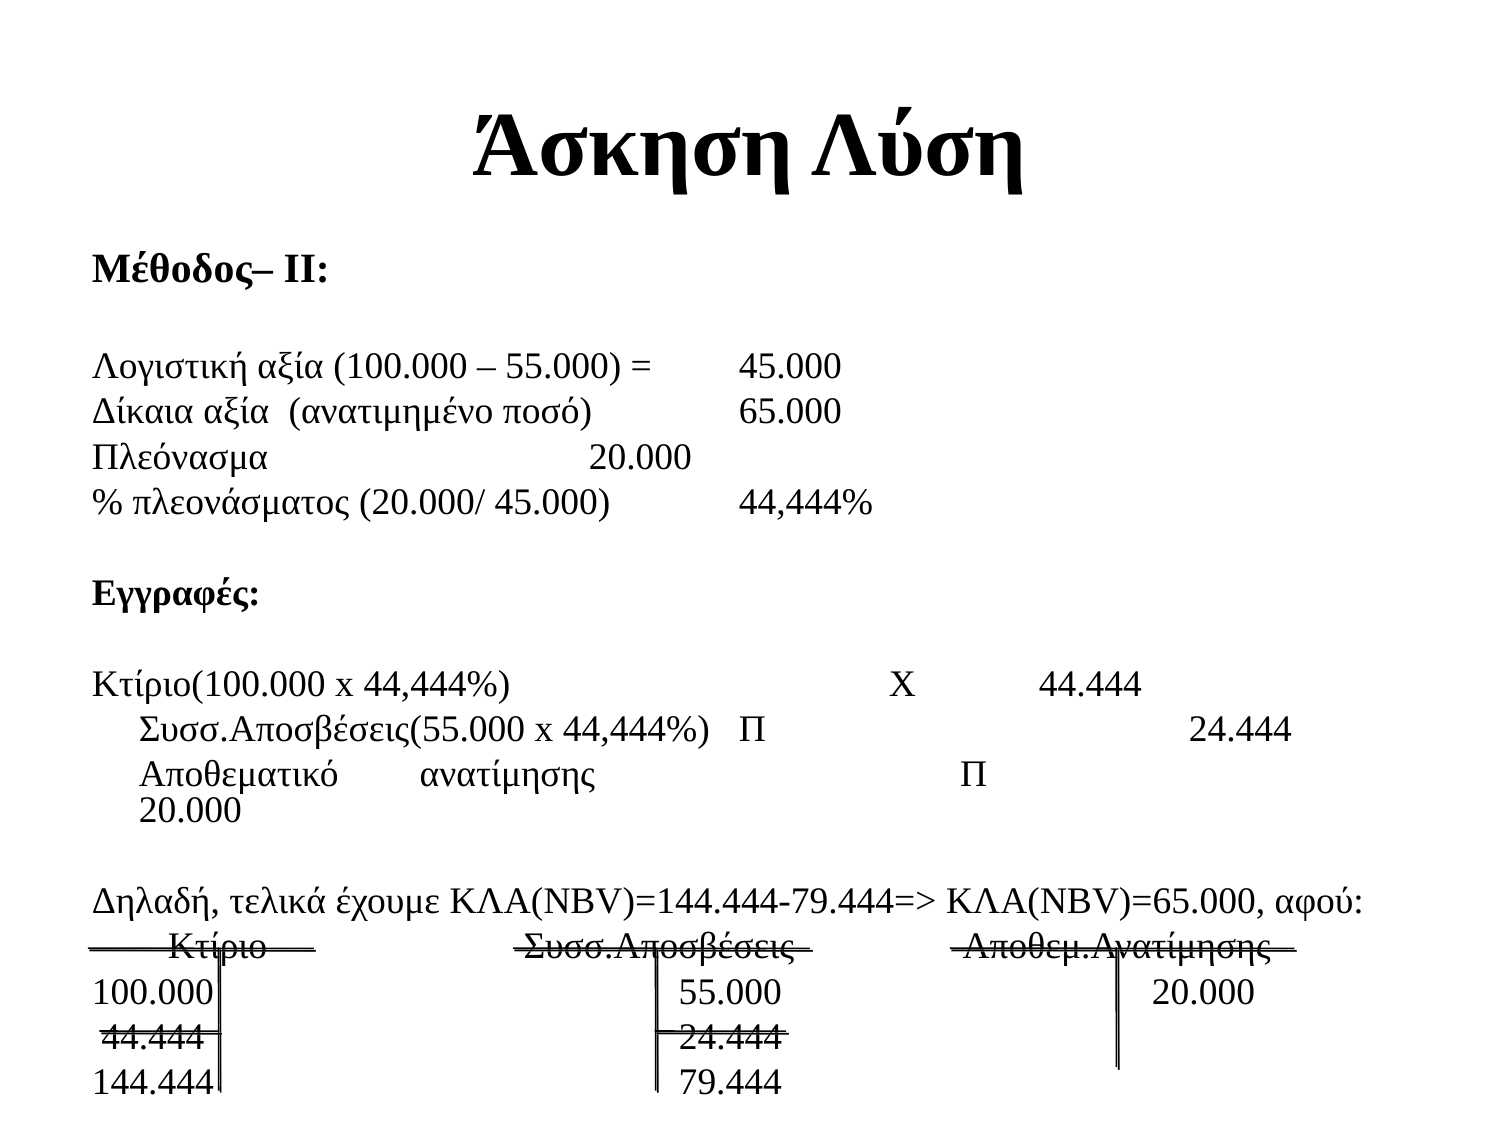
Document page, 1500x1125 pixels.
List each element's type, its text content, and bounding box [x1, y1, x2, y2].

text_box Μέθοδος– II: Λογιστική αξία (100.000 – 55.000) = 45.000 Δίκαια αξία (ανατιμημένο ποσό) 65.000 Πλεόνασμα 20.000 % πλεονάσματος (20.000/ 45.000) 44,444% Εγγραφές: Κτίριο(100.000 x 44,444%) Χ 44.444 Συσσ.Αποσβέσεις(55.000 x 44,444%) Π 24.444 Αποθεματικό ανατίμησης Π 20.000 Δηλαδή, τελικά έχουμε ΚΛΑ(NBV)=144.444-79.444=> ΚΛΑ(NBV)=65.000, αφού: Κτίριο Συσσ.Αποσβέσεις Αποθεμ.Ανατίμησης 100.000 55.000 20.000 44.444 24.444 144.444 79.444 [76, 242, 1425, 1047]
text_box Άσκηση Λύση [74, 45, 1425, 233]
